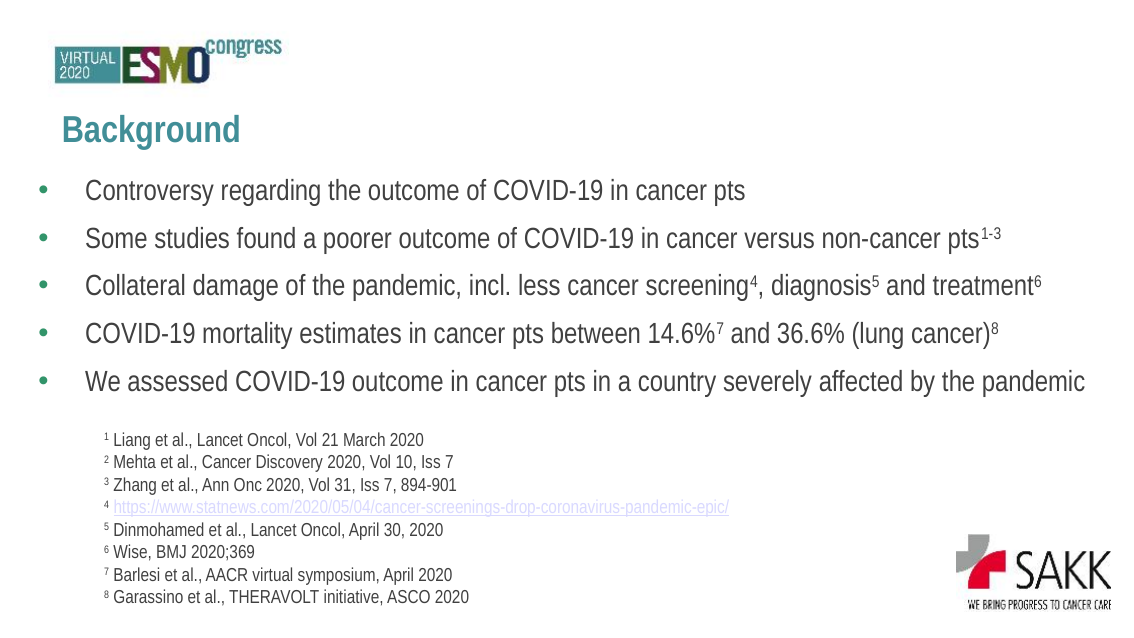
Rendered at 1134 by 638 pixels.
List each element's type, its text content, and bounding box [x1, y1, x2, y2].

picture [32, 15, 290, 111]
picture [956, 534, 1111, 612]
list Background [47, 101, 820, 150]
text_box 1 Liang et al., Lancet Oncol, Vol 21 March 2020 2 Mehta et al., Cancer Discovery 2020, Vol 10, Iss 7 3 Zhang et al., Ann Onc 2020, Vol 31, Iss 7, 894-901 4 https://www.statnews.com/2020/05/04/cancer-screenings-drop-coronavirus-pandemic-epic/ 5 Dinmohamed et al., Lancet Oncol, April 30, 2020 6 Wise, BMJ 2020;369 7 Barlesi et al., AACR virtual symposium, April 2020 8 Garassino et al., THERAVOLT initiative, ASCO 2020 [89, 420, 744, 616]
list Controversy regarding the outcome of COVID-19 in cancer pts Some studies found a poorer outcome of COVID-19 in cancer versus non-cancer pts1-3 Collateral damage of the pandemic, incl. less cancer screening4, diagnosis5 and treatment6 COVID-19 mortality estimates in cancer pts between 14.6%7 and 36.6% (lung cancer)8 We assessed COVID-19 outcome in cancer pts in a country severely affected by the pandemic [23, 167, 1111, 414]
